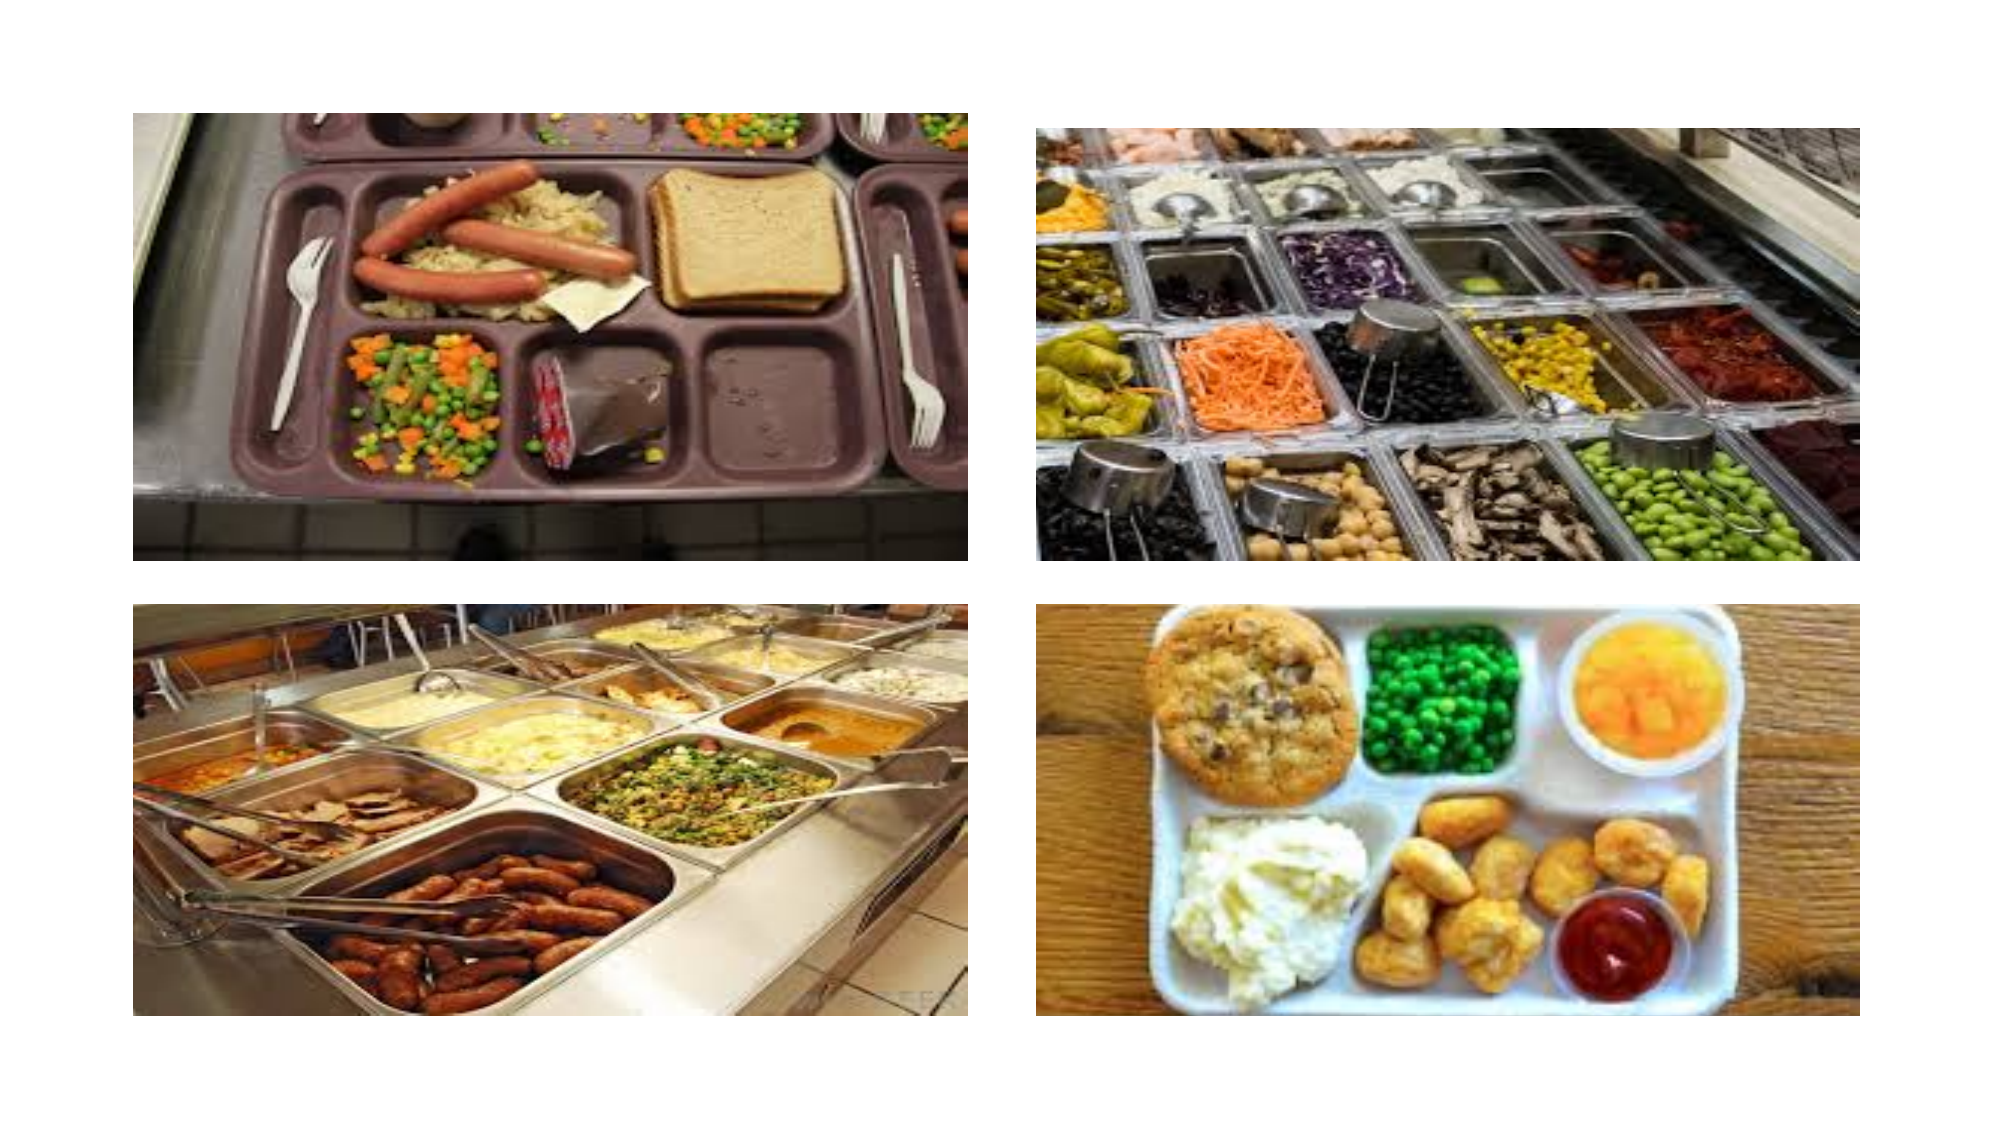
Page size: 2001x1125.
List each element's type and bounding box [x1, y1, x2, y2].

list [133, 604, 968, 1016]
picture [133, 113, 968, 561]
picture [1036, 128, 1860, 561]
list [1035, 604, 1860, 1016]
